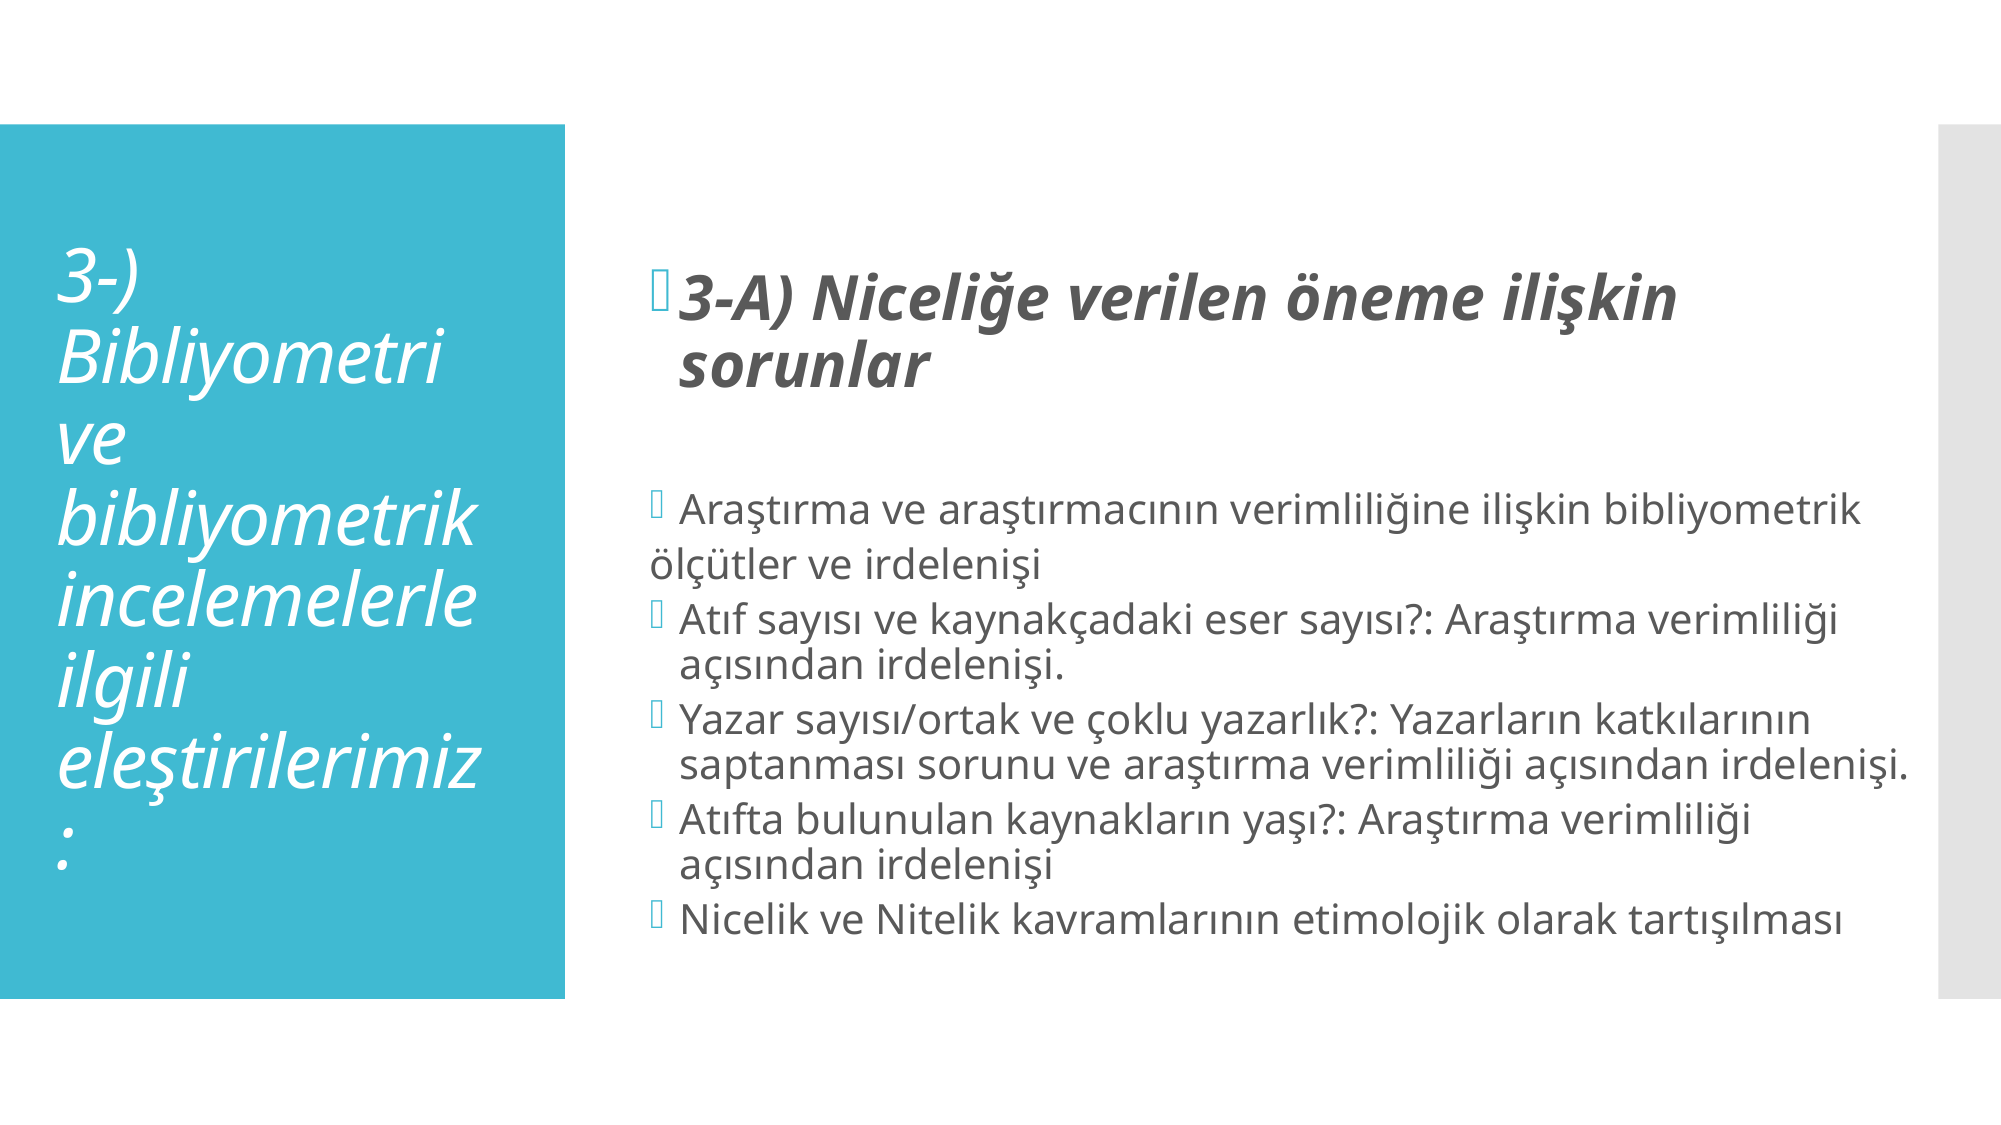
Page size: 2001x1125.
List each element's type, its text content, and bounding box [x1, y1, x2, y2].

list 3-A) Niceliğe verilen öneme ilişkin sorunlar Araştırma ve araştırmacının verimliliğine ilişkin bibliyometrik ölçütler ve irdelenişi Atıf sayısı ve kaynakçadaki eser sayısı?: Araştırma verimliliği açısından irdelenişi. Yazar sayısı/ortak ve çoklu yazarlık?: Yazarların katkılarının saptanması sorunu ve araştırma verimliliği açısından irdelenişi. Atıfta bulunulan kaynakların yaşı?: Araştırma verimliliği açısından irdelenişi Nicelik ve Nitelik kavramlarının etimolojik olarak tartışılması [634, 141, 1931, 982]
title 3-) Bibliyometri ve bibliyometrik incelemelerle ilgili eleştirilerimiz : [41, 184, 525, 940]
